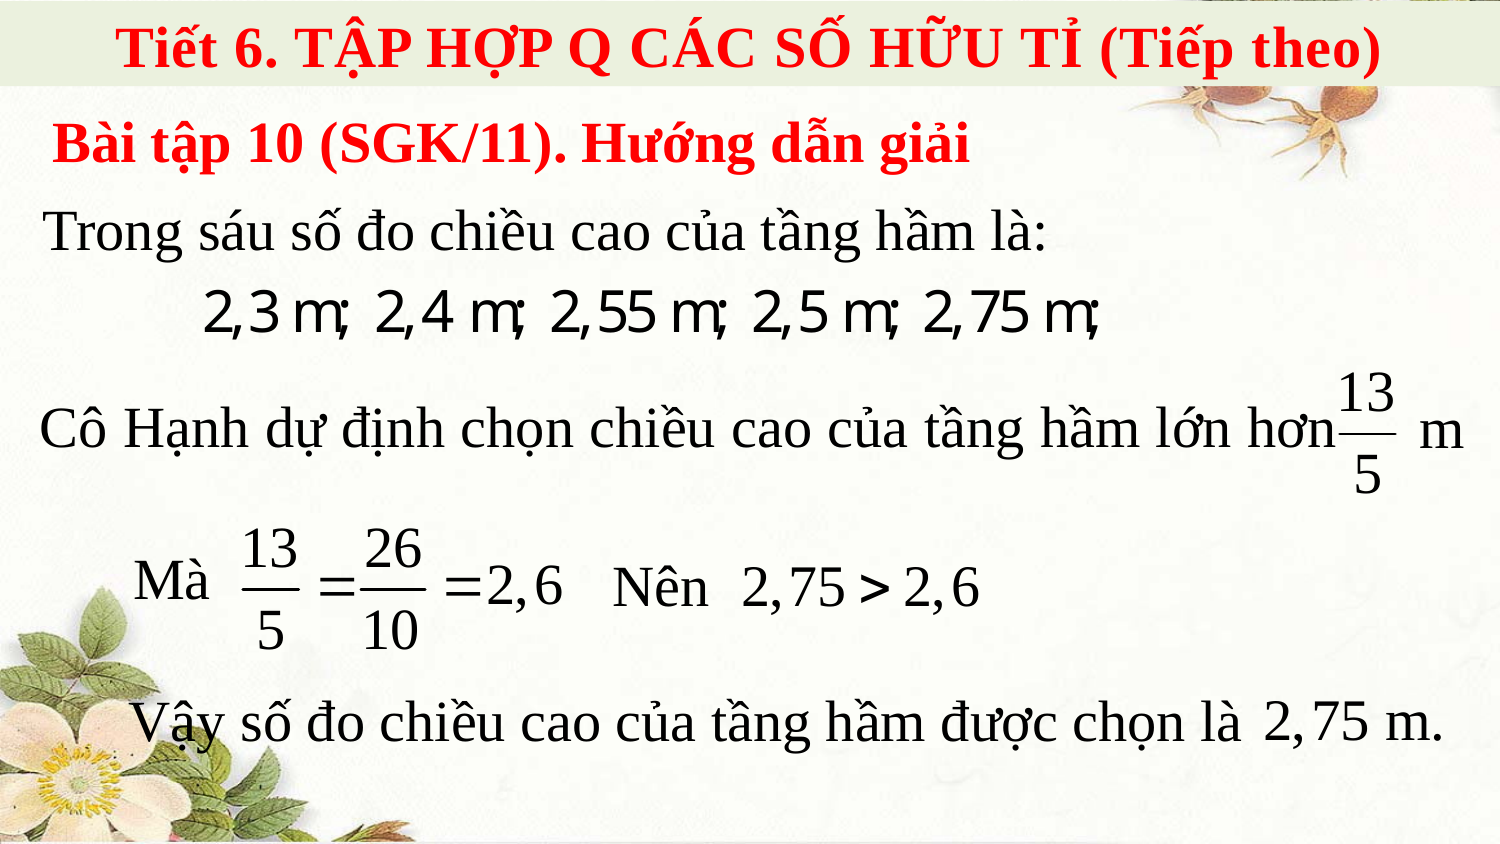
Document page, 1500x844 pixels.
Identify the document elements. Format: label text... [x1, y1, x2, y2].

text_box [24, 362, 1470, 501]
text_box Bài tập 10 (SGK/11). Hướng dẫn giải [37, 96, 1163, 182]
text_box Mà [118, 533, 233, 619]
text_box Trong sáu số đo chiều cao của tầng hầm là: [27, 184, 1106, 270]
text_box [737, 559, 983, 621]
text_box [238, 518, 567, 657]
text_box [113, 674, 1445, 761]
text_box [199, 288, 1104, 346]
picture [0, 87, 1500, 844]
text_box Nên [597, 540, 765, 626]
text_box Tiết 6. TẬP HỢP Q CÁC SỐ HỮU TỈ (Tiếp theo) [0, 1, 1500, 87]
